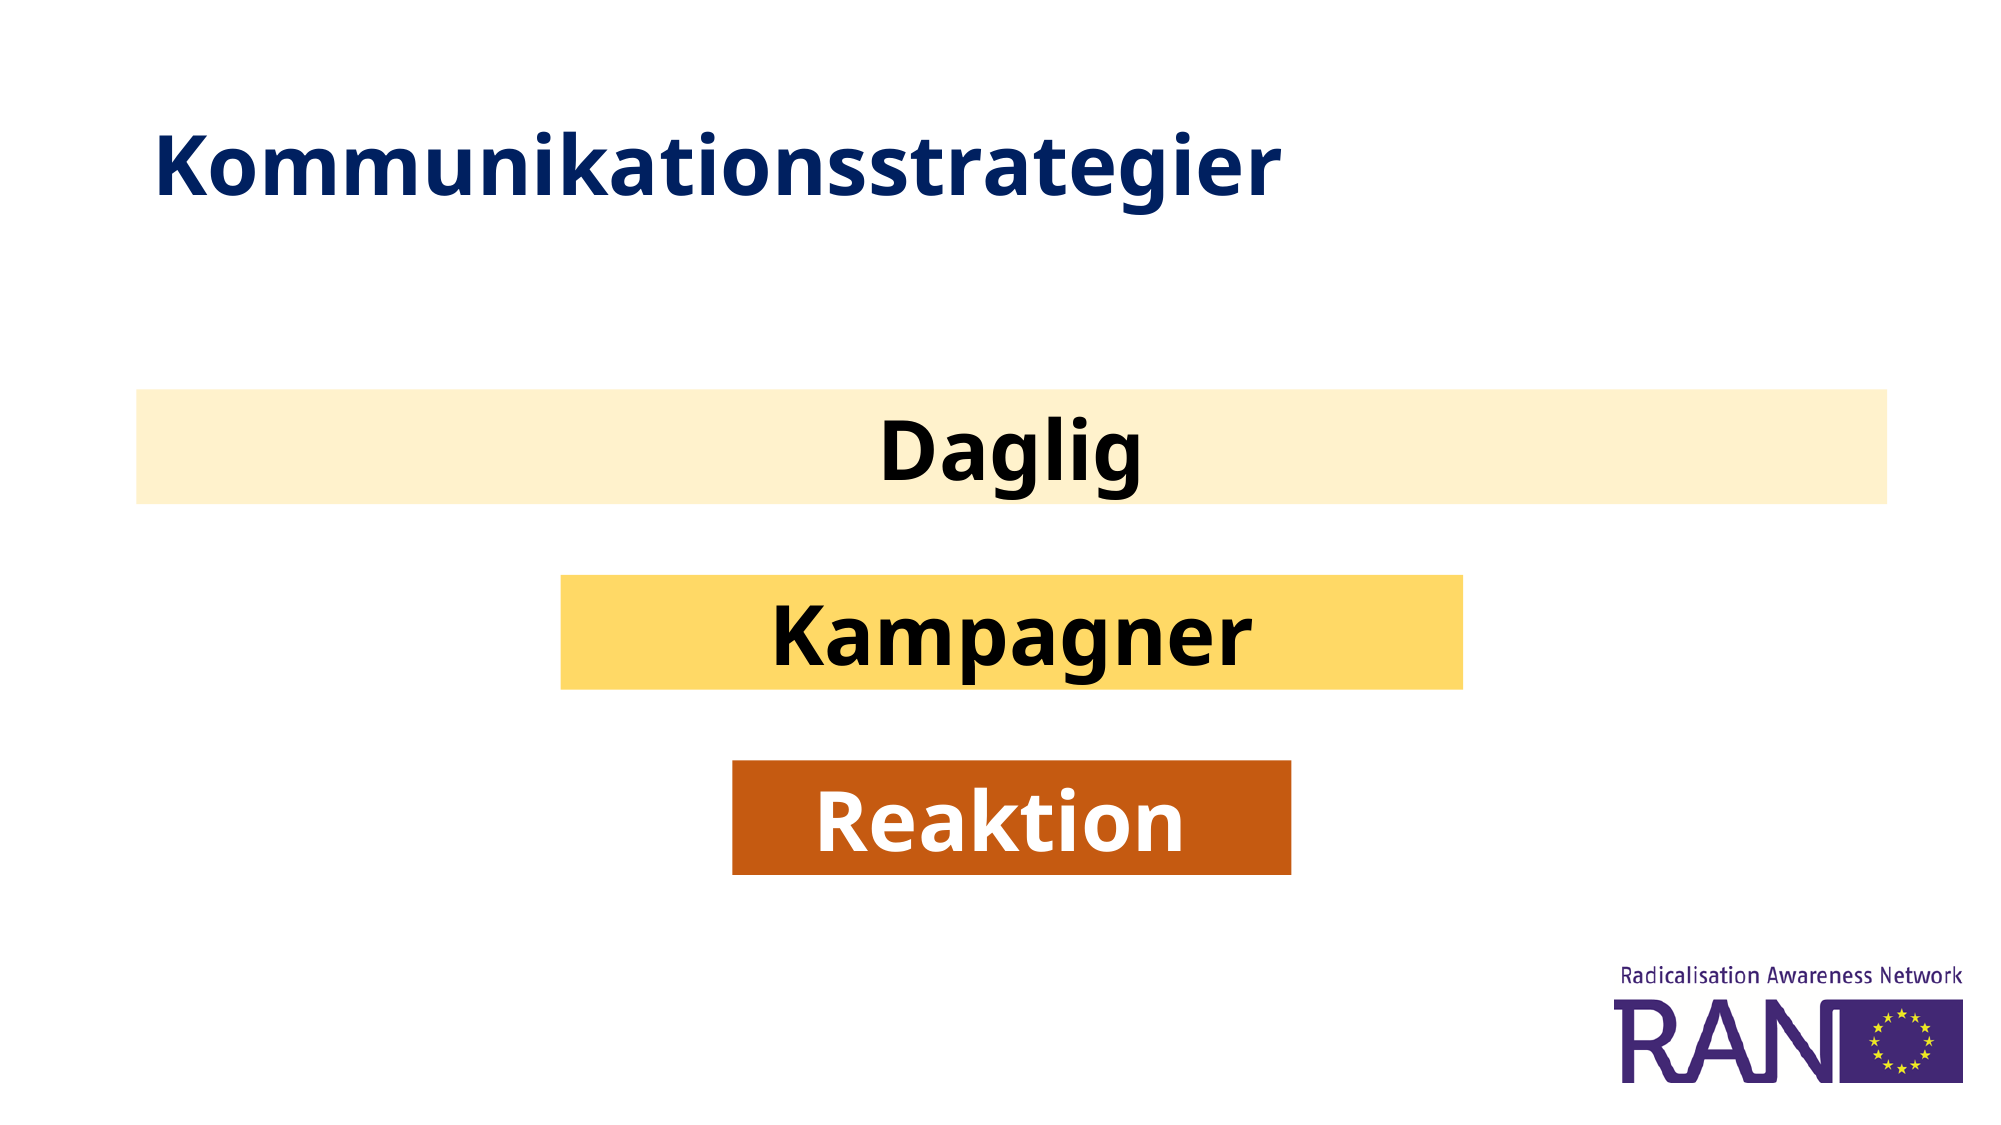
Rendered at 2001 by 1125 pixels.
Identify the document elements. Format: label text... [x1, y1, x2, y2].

picture [1614, 966, 1963, 1083]
title Kommunikationsstrategier [137, 59, 1863, 278]
text_box Reaktion [732, 760, 1292, 875]
text_box Kampagner [560, 574, 1464, 690]
text_box Daglig [136, 389, 1888, 505]
